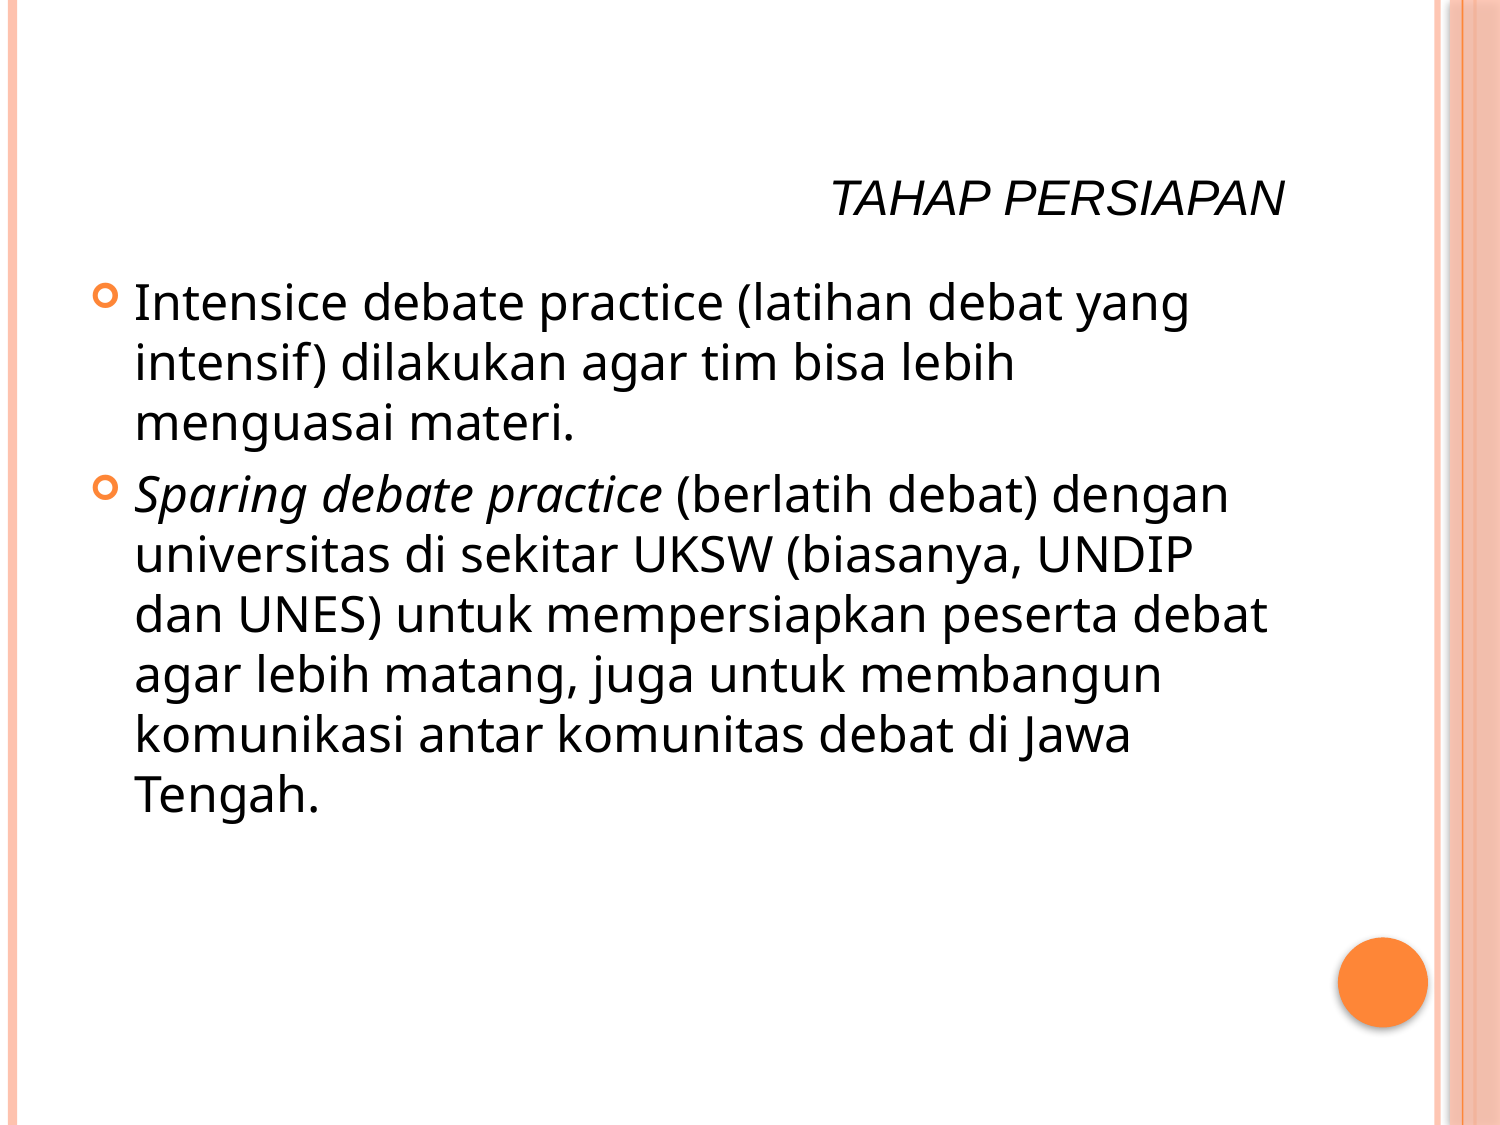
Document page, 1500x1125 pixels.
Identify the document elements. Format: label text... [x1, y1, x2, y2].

title Tahap Persiapan [75, 45, 1300, 233]
list Intensice debate practice (latihan debat yang intensif) dilakukan agar tim bisa lebih menguasai materi. Sparing debate practice (berlatih debat) dengan universitas di sekitar UKSW (biasanya, UNDIP dan UNES) untuk mempersiapkan peserta debat agar lebih matang, juga untuk membangun komunikasi antar komunitas debat di Jawa Tengah. [75, 262, 1300, 1062]
